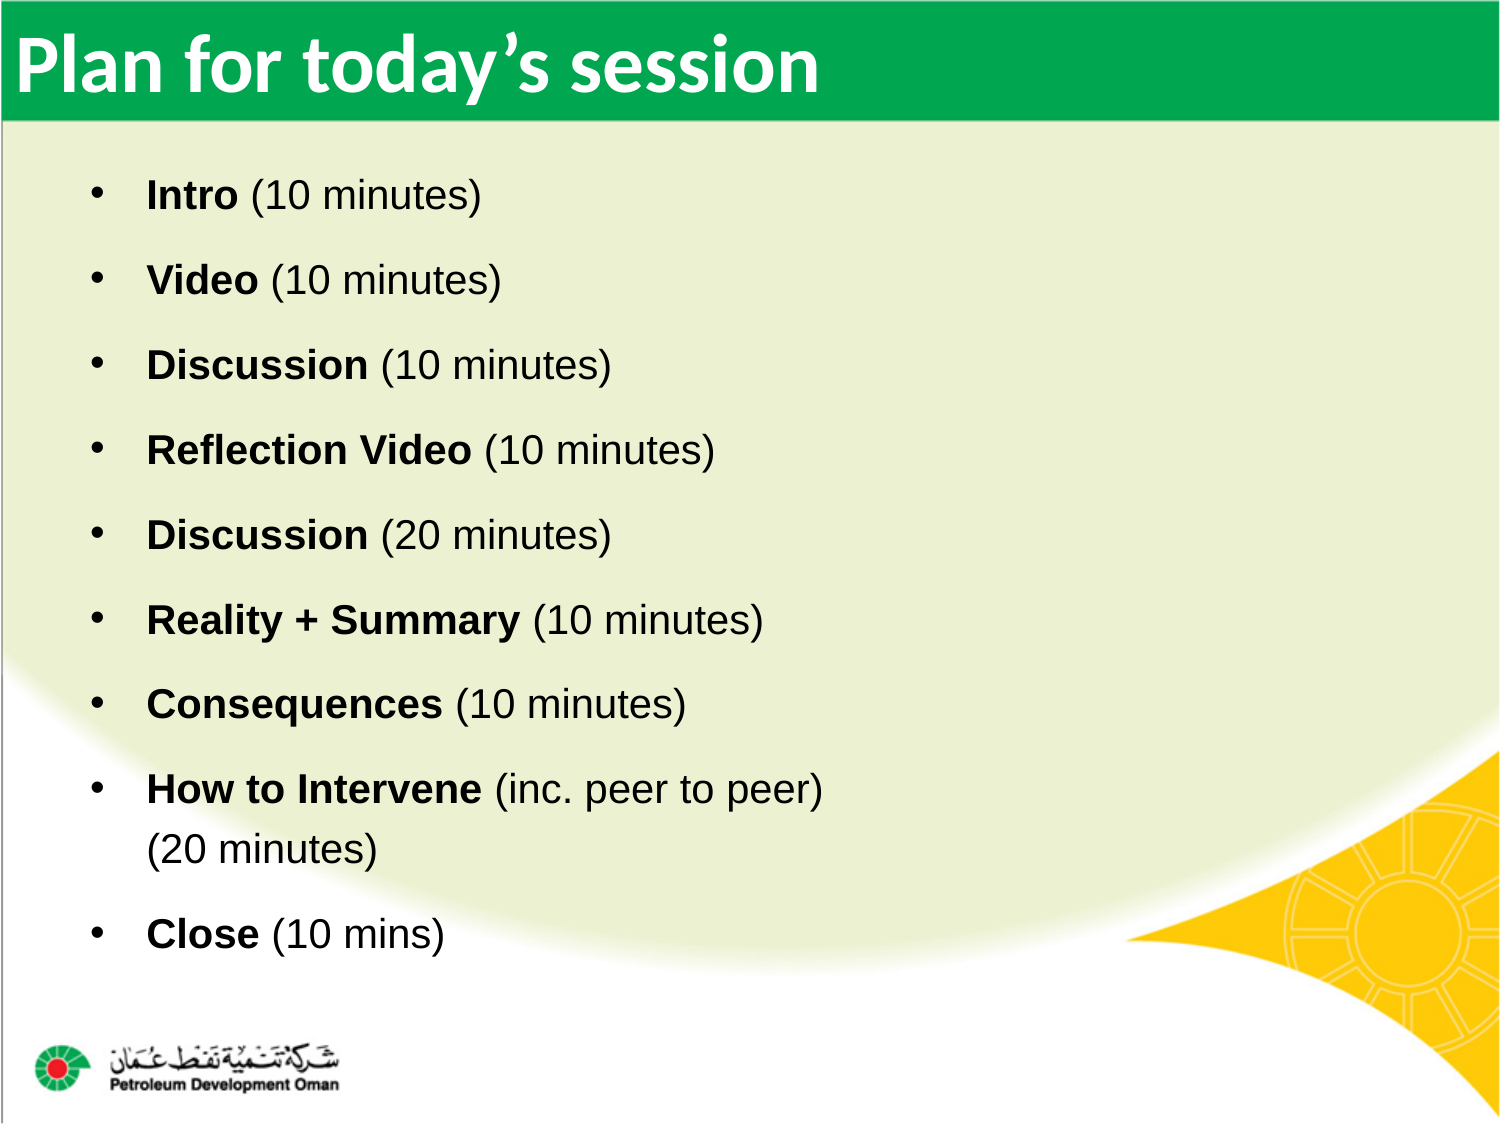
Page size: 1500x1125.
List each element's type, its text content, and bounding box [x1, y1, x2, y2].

list Intro (10 minutes) Video (10 minutes) Discussion (10 minutes) Reflection Video (10 minutes) Discussion (20 minutes) Reality + Summary (10 minutes) Consequences (10 minutes) How to Intervene (inc. peer to peer) (20 minutes) Close (10 mins) [75, 149, 1425, 975]
text_box Plan for today’s session [0, 0, 1275, 119]
picture [0, 0, 1500, 1125]
